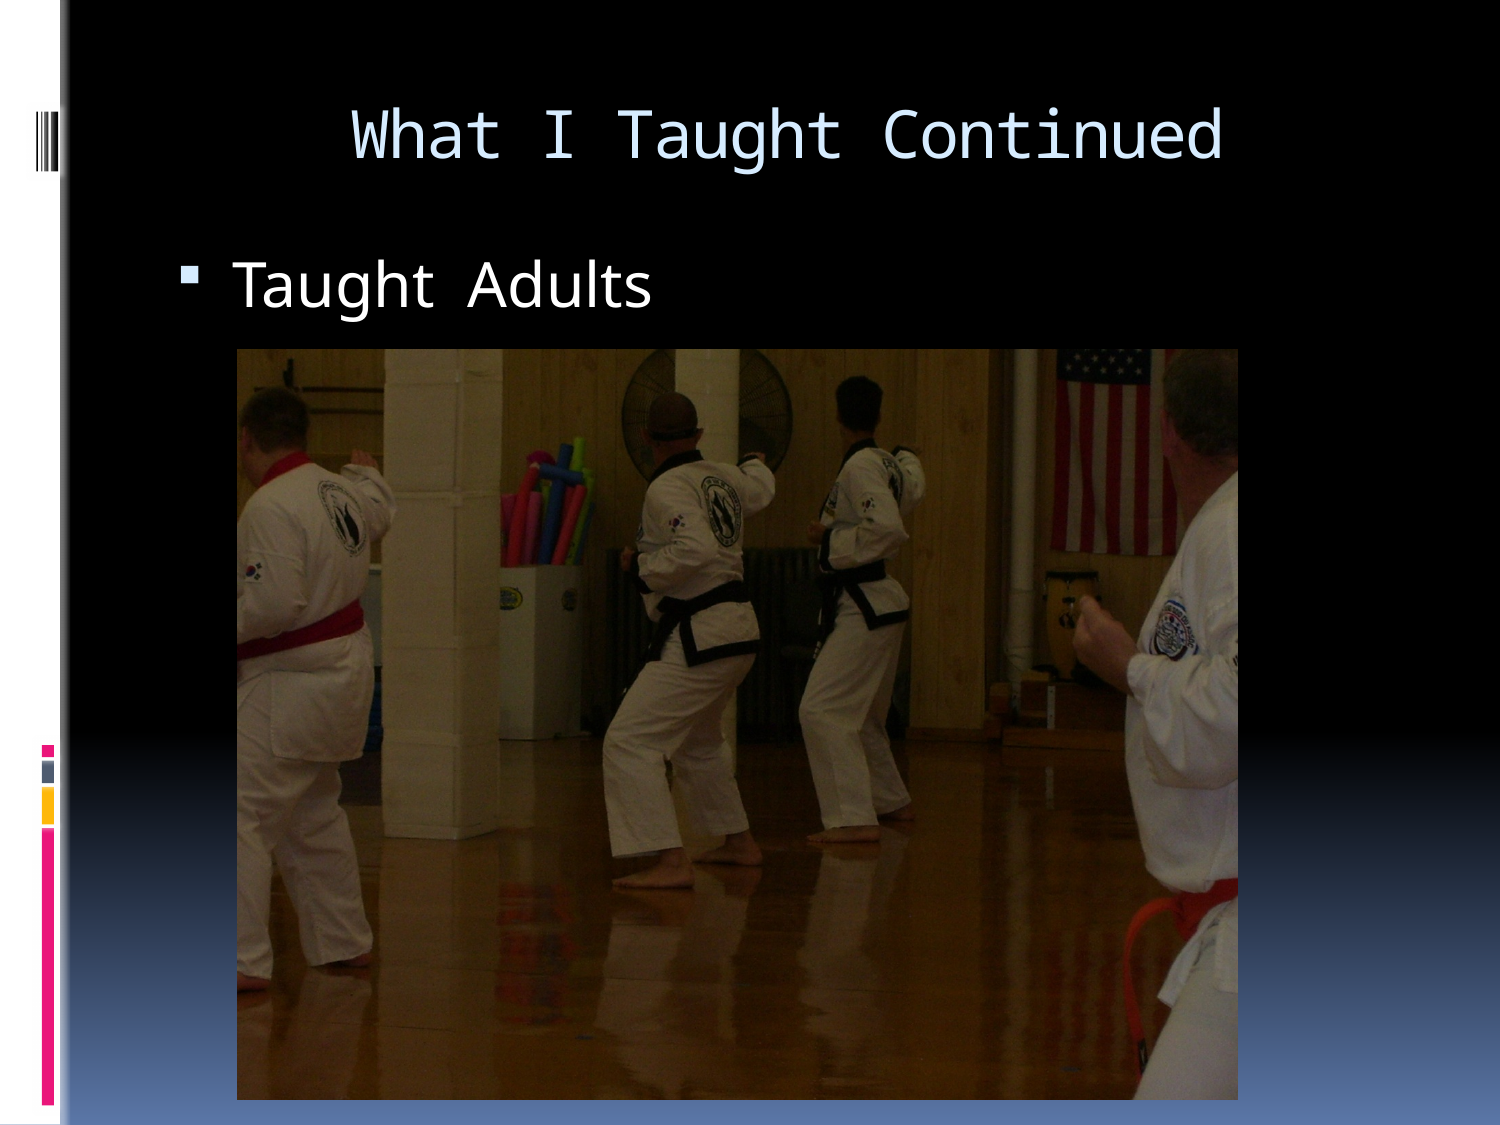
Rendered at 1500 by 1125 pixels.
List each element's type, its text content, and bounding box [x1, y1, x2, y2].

picture [237, 349, 1238, 1101]
title What I Taught Continued [150, 83, 1425, 234]
list Taught Adults [150, 237, 1425, 1043]
